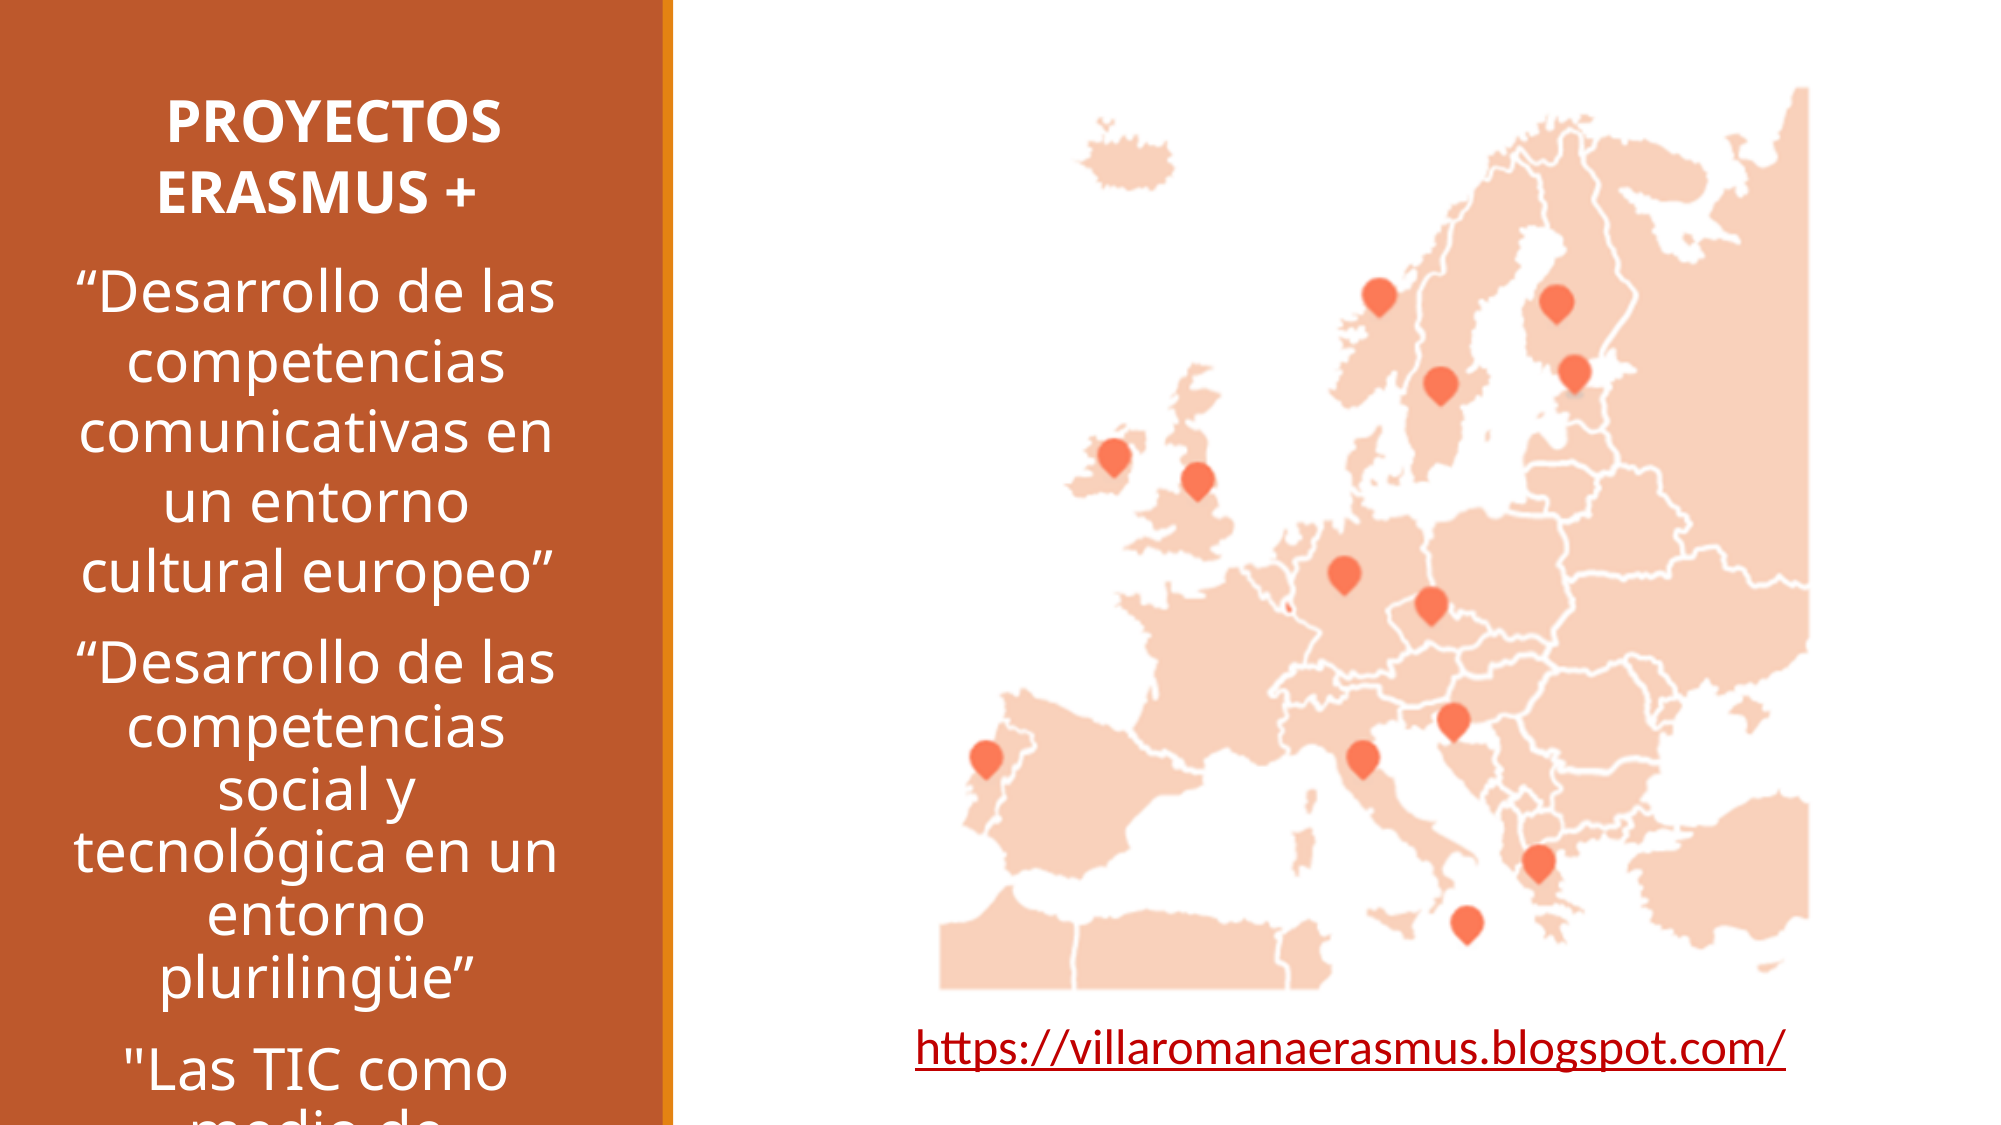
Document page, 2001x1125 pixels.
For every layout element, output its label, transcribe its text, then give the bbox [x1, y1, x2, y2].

picture [758, 75, 1831, 1050]
list PROYECTOS ERASMUS + “Desarrollo de las competencias comunicativas en un entorno cultural europeo” “Desarrollo de las competencias social y tecnológica en un entorno plurilingüe” "Las TIC como medio de aprendizaje en un contexto de Educación Bilingüe” “La formación tecnológica del docente del S.XXI” [54, 68, 580, 1064]
text_box https://villaromanaerasmus.blogspot.com/ [900, 1007, 2000, 1082]
